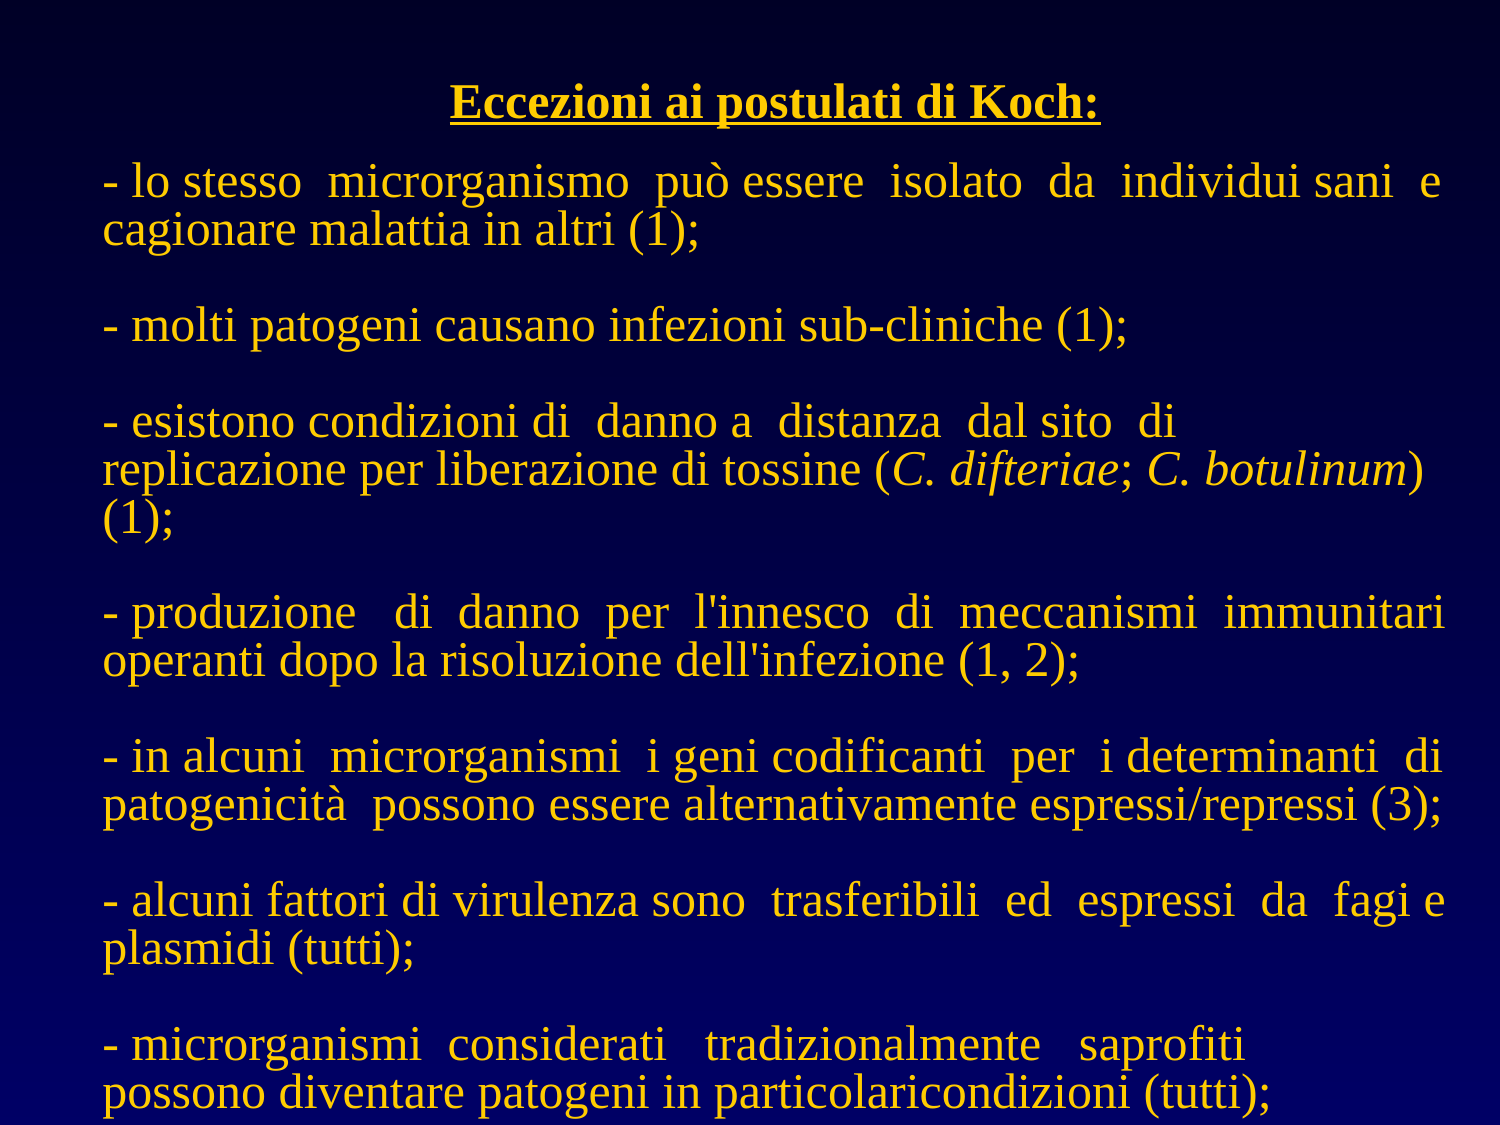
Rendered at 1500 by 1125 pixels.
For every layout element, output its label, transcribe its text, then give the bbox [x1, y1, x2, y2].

text_box Eccezioni ai postulati di Koch: - lo stesso microrganismo può essere isolato da individui sani e cagionare malattia in altri (1); - molti patogeni causano infezioni sub-cliniche (1); - esistono condizioni di danno a distanza dal sito di replicazione per liberazione di tossine (C. difteriae; C. botulinum) (1); - produzione di danno per l'innesco di meccanismi immunitari operanti dopo la risoluzione dell'infezione (1, 2); - in alcuni microrganismi i geni codificanti per i determinanti di patogenicità possono essere alternativamente espressi/repressi (3); - alcuni fattori di virulenza sono trasferibili ed espressi da fagi e plasmidi (tutti); - microrganismi considerati tradizionalmente saprofiti possono diventare patogeni in particolaricondizioni (tutti); [87, 61, 1463, 1125]
